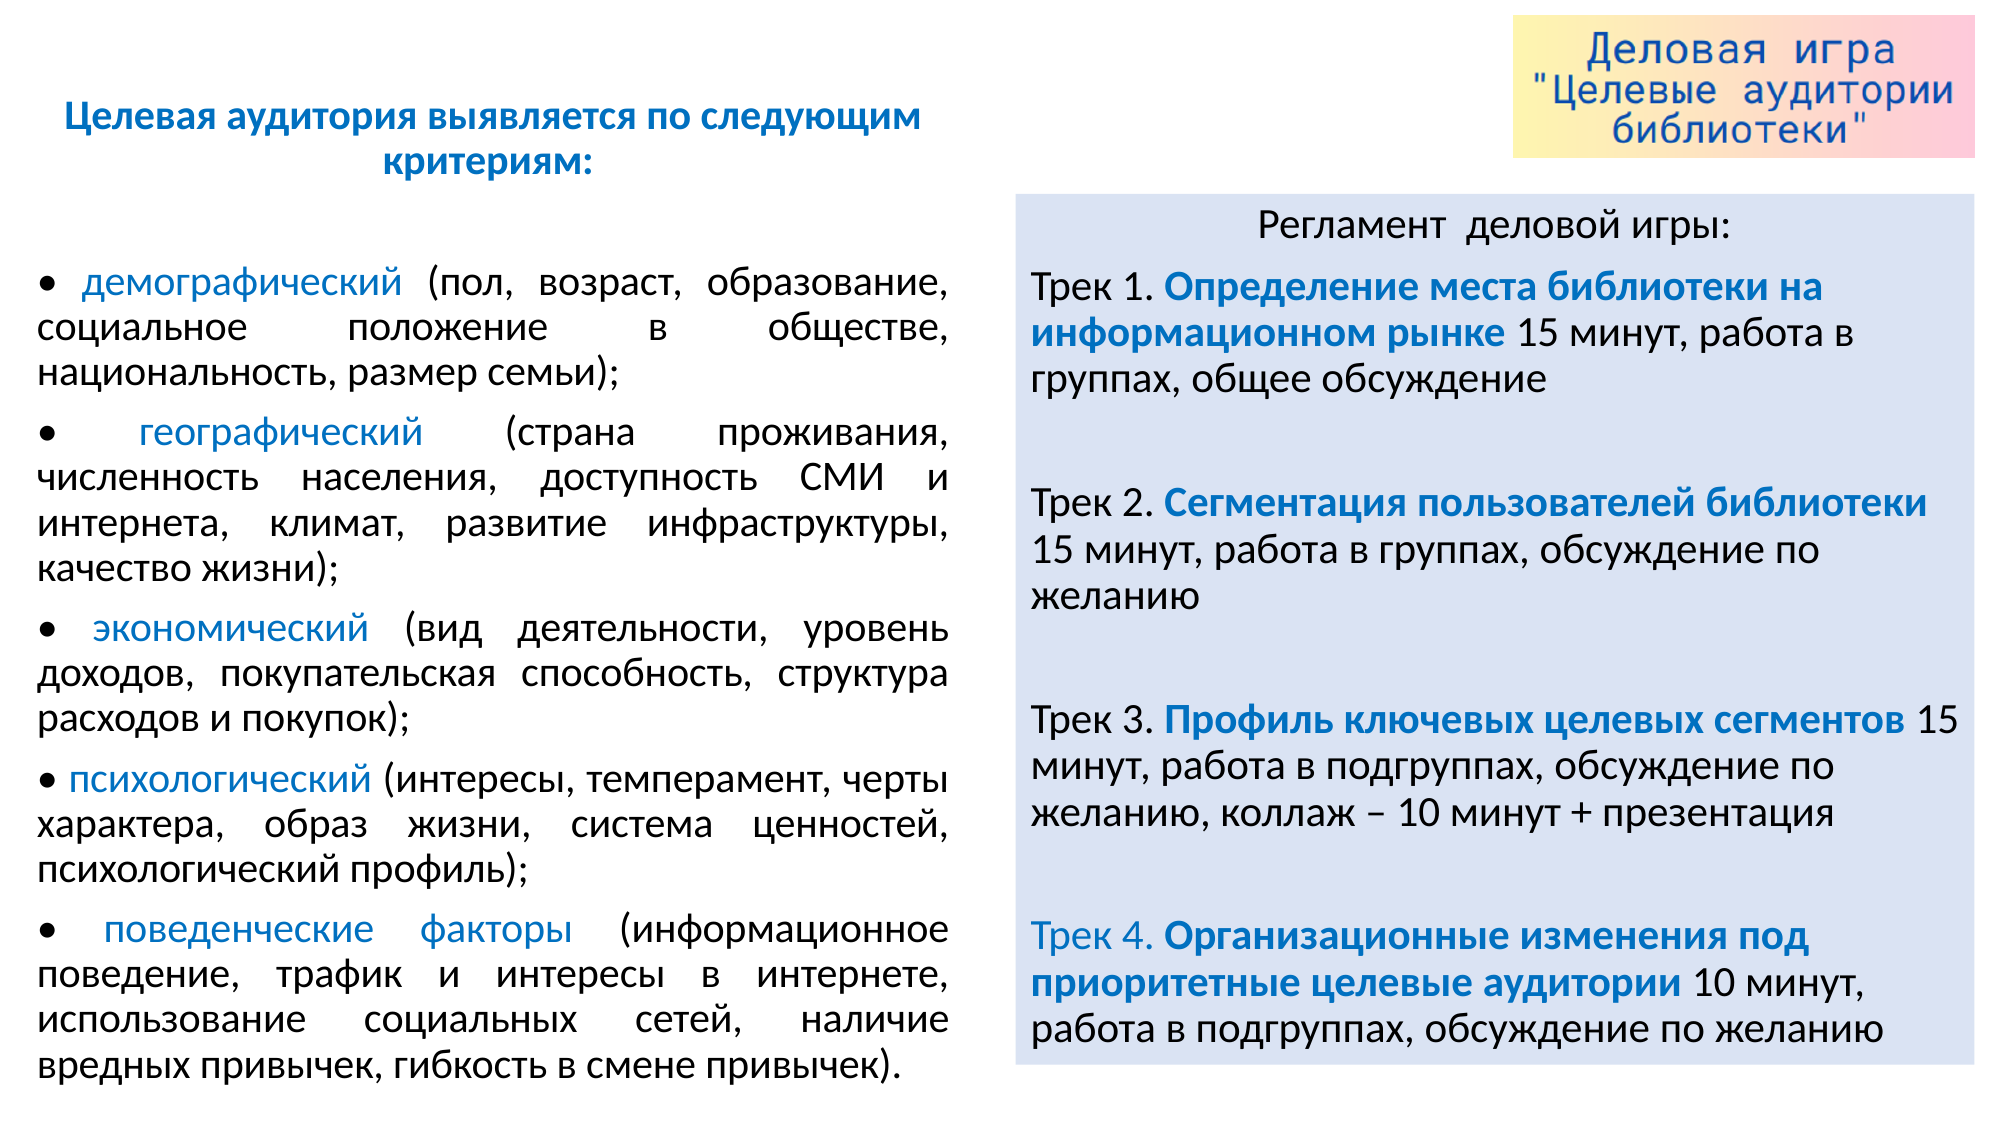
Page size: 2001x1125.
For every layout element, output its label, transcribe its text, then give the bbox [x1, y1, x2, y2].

picture [1513, 15, 1975, 158]
list Регламент деловой игры: Трек 1. Определение места библиотеки на информационном рынке 15 минут, работа в группах, общее обсуждение Трек 2. Сегментация пользователей библиотеки 15 минут, работа в группах, обсуждение по желанию Трек 3. Профиль ключевых целевых сегментов 15 минут, работа в подгруппах, обсуждение по желанию, коллаж – 10 минут + презентация Трек 4. Организационные изменения под приоритетные целевые аудитории 10 минут, работа в подгруппах, обсуждение по желанию [1015, 193, 1975, 1065]
list Целевая аудитория выявляется по следующим критериям: • демографический (пол, возраст, образование, социальное положение в обществе, национальность, размер семьи); • географический (страна проживания, численность населения, доступность СМИ и интернета, климат, развитие инфраструктуры, качество жизни); • экономический (вид деятельности, уровень доходов, покупательская способность, структура расходов и покупок); • психологический (интересы, темперамент, черты характера, образ жизни, система ценностей, психологический профиль); • поведенческие факторы (информационное поведение, трафик и интересы в интернете, использование социальных сетей, наличие вредных привычек, гибкость в смене привычек). [21, 86, 964, 1102]
